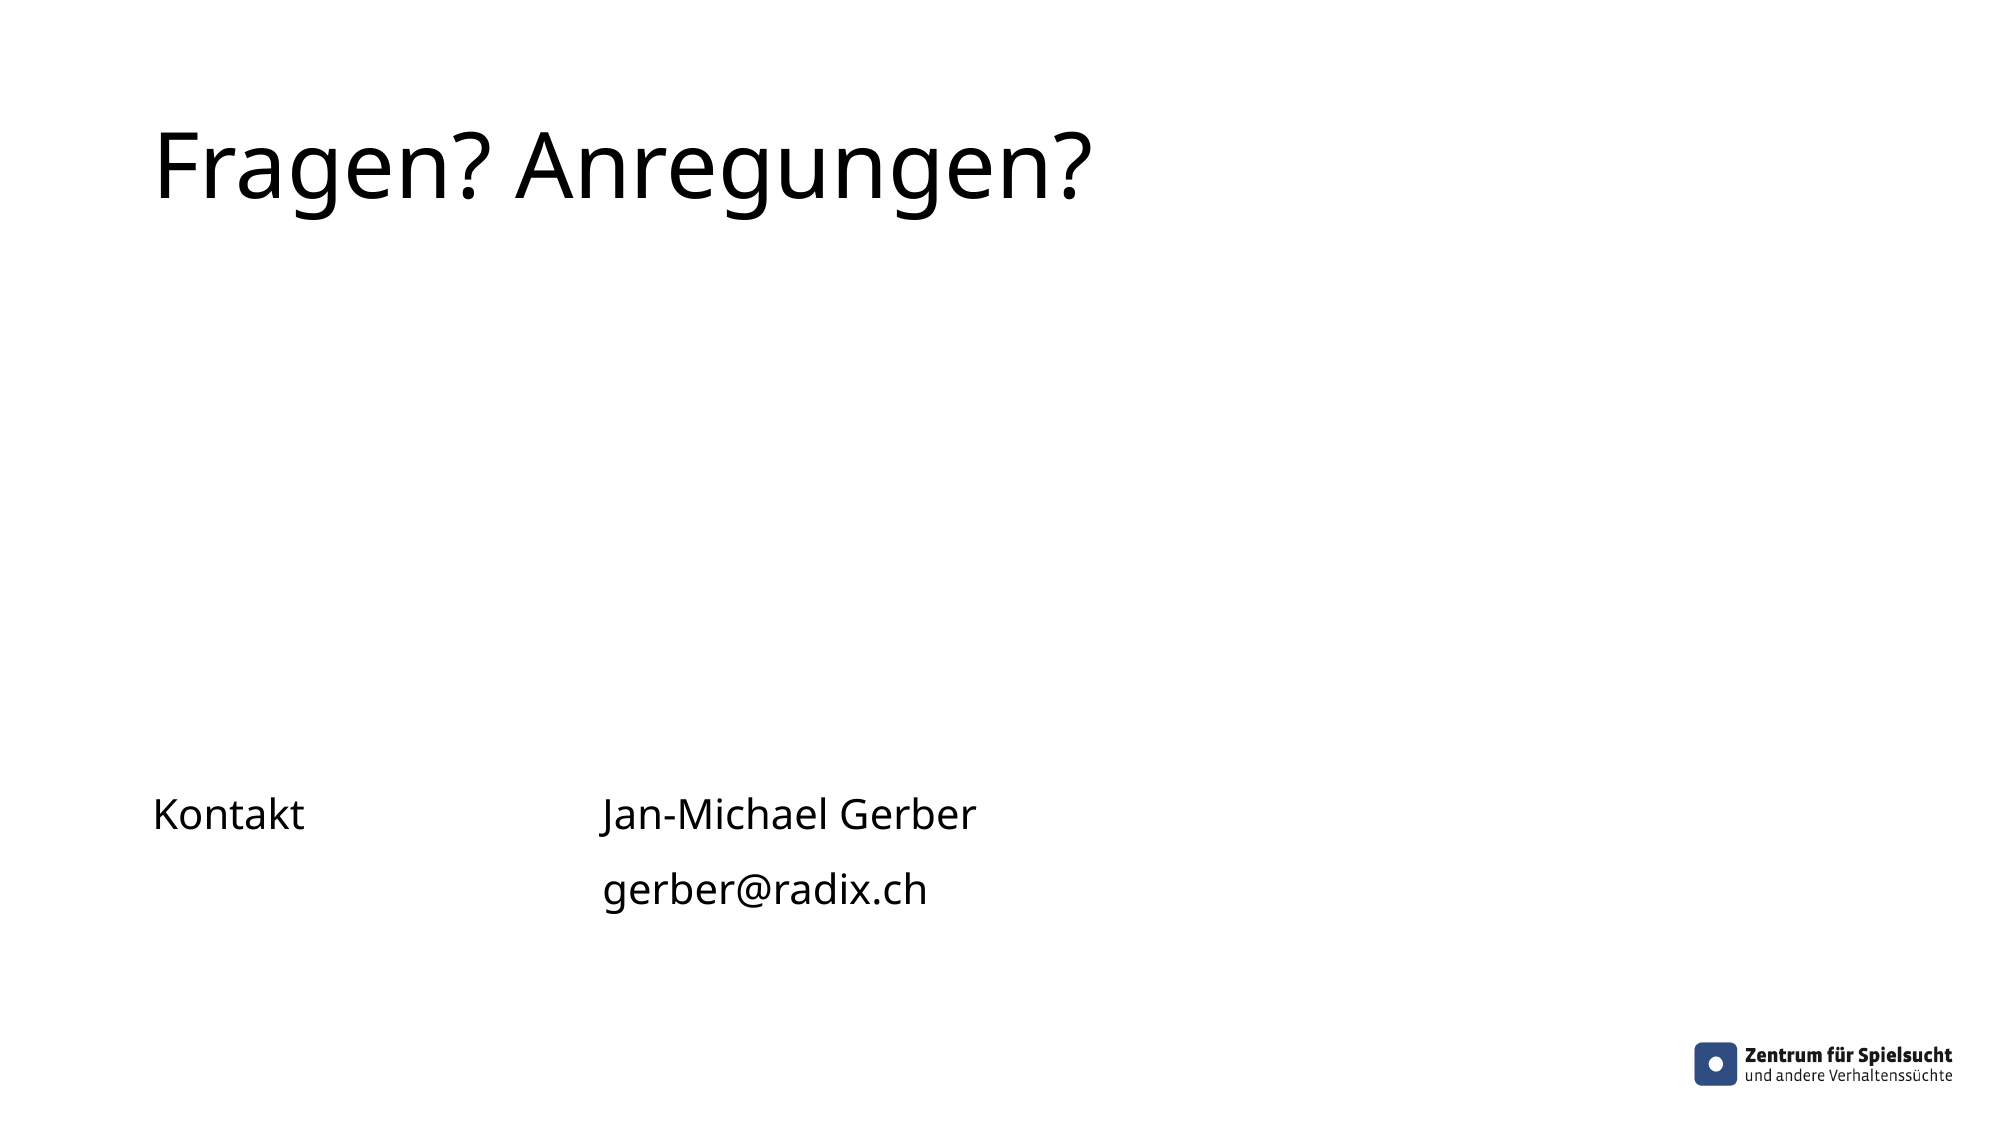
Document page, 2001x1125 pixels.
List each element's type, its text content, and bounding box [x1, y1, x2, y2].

list Kontakt Jan-Michael Gerber gerber@radix.ch [137, 754, 1065, 973]
title Fragen? Anregungen? [137, 59, 1863, 278]
picture [1691, 1035, 1964, 1104]
